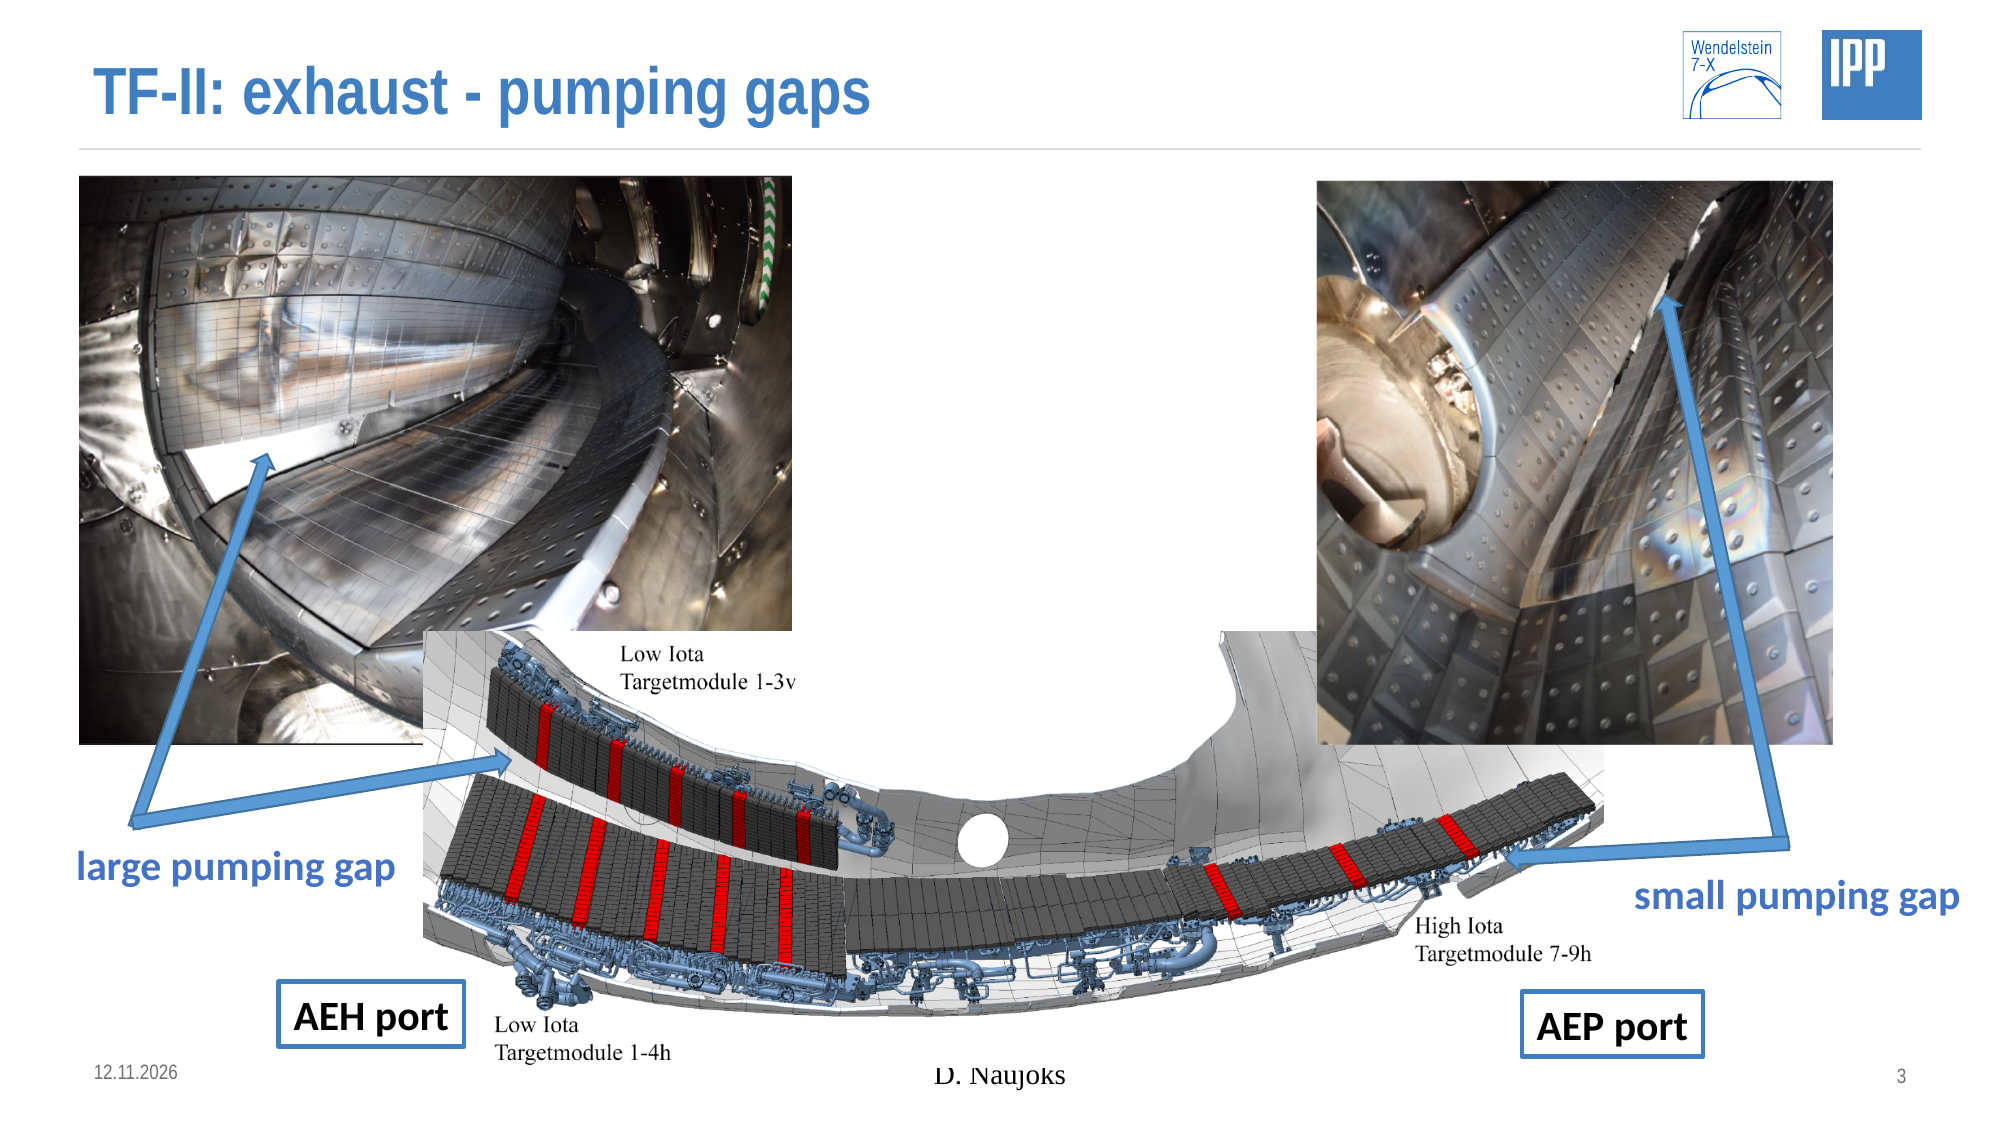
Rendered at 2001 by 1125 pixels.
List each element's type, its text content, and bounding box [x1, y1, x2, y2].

text_box [1753, 745, 1789, 836]
text_box [130, 766, 423, 831]
slide_number 3 [1744, 1044, 1922, 1105]
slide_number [78, 1040, 256, 1101]
text_box [1605, 835, 1791, 861]
text_box [131, 745, 172, 815]
text_box large pumping gap [61, 831, 412, 896]
text_box AEH port [278, 981, 423, 1047]
title TF-II: exhaust - pumping gaps [78, 30, 1638, 136]
text_box [127, 818, 132, 828]
picture [1822, 30, 1922, 120]
text_box AEP port [1605, 991, 1704, 1057]
picture [78, 175, 1833, 1068]
text_box small pumping gap [1619, 860, 1976, 926]
footer D. Naujoks [297, 1047, 1703, 1103]
